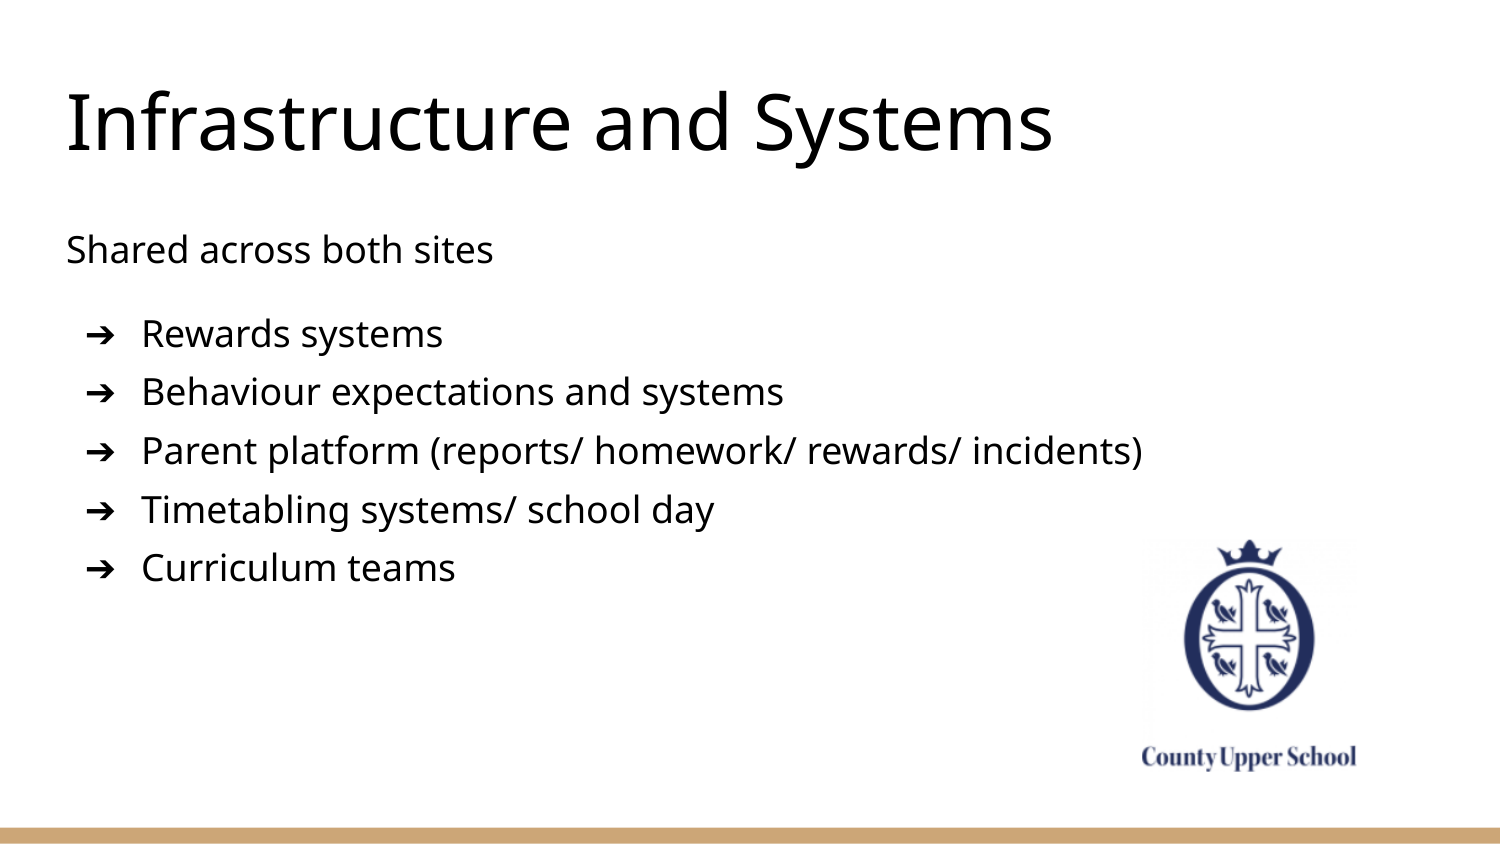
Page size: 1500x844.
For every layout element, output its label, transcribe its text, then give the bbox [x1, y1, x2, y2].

picture [1114, 530, 1397, 779]
list Shared across both sites Rewards systems Behaviour expectations and systems Parent platform (reports/ homework/ rewards/ incidents) Timetabling systems/ school day Curriculum teams [51, 200, 1449, 752]
title Infrastructure and Systems [51, 51, 1449, 189]
